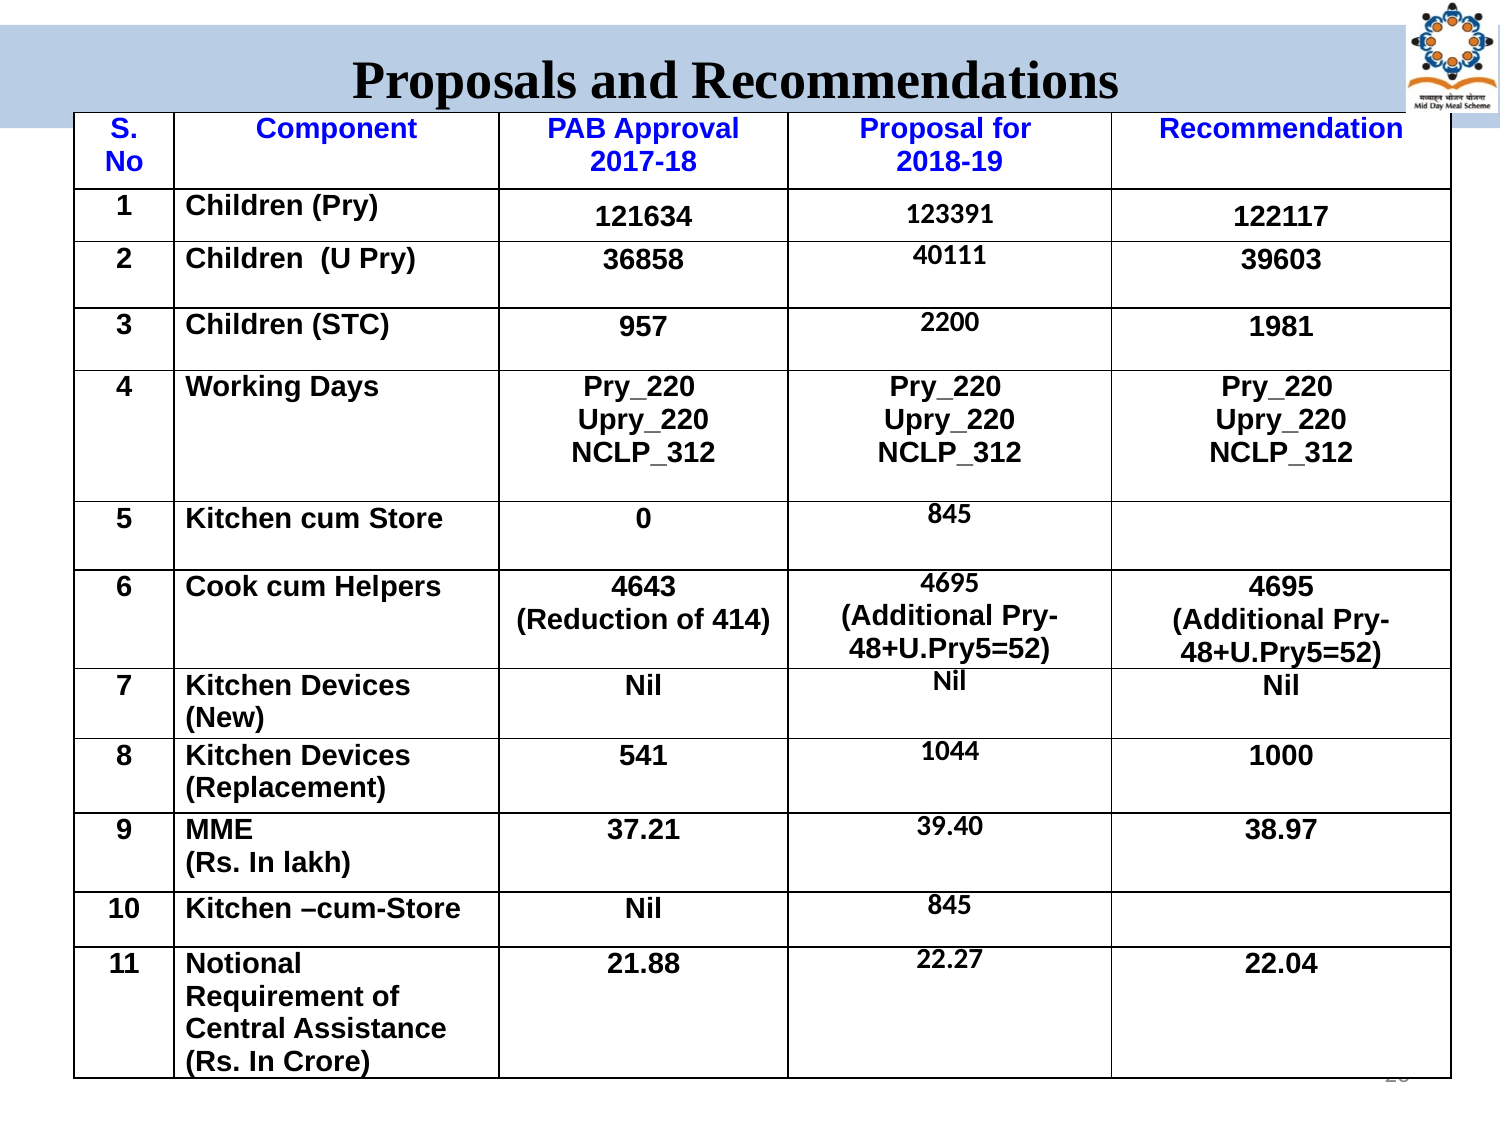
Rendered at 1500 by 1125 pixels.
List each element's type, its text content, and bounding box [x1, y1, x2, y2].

table_cell 36858 [500, 242, 787, 307]
table_header PAB Approval 2017-18 [500, 113, 787, 188]
table_cell 39603 [1112, 242, 1450, 307]
table_cell 39.40 [789, 814, 1111, 891]
table_cell 845 [789, 893, 1111, 946]
table_cell Kitchen Devices (Replacement) [175, 739, 498, 812]
table_cell Pry_220 Upry_220 NCLP_312 [789, 371, 1111, 501]
table_cell 6 [75, 571, 173, 668]
table_cell 0 [500, 502, 787, 569]
table_cell 5 [75, 502, 173, 569]
title Proposals and Recommendations [0, 24, 1400, 129]
table_cell 121634 [500, 190, 787, 241]
table_cell Pry_220 Upry_220 NCLP_312 [500, 371, 787, 501]
table_cell Working Days [175, 371, 498, 501]
table_header S. No [75, 113, 173, 188]
table_cell 22.04 [1112, 948, 1450, 1077]
table_cell 4643 (Reduction of 414) [500, 571, 787, 668]
table_cell Nil [500, 893, 787, 946]
table_cell 22.27 [789, 948, 1111, 1077]
table_cell [1112, 502, 1450, 569]
table_cell 21.88 [500, 948, 787, 1077]
table_cell Kitchen –cum-Store [175, 893, 498, 946]
table_cell Notional Requirement of Central Assistance (Rs. In Crore) [175, 948, 498, 1077]
table_cell 4 [75, 371, 173, 501]
table_cell 1000 [1112, 739, 1450, 812]
table_cell 2200 [789, 309, 1111, 370]
table_cell 11 [75, 948, 173, 1077]
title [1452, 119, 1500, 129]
table_cell Children (Pry) [175, 190, 498, 241]
table_header Recommendation [1112, 113, 1450, 188]
picture [1405, 0, 1499, 113]
table_cell 2 [75, 242, 173, 307]
slide_number 23 [1074, 1079, 1425, 1103]
table_header Proposal for 2018-19 [789, 113, 1111, 188]
table_cell Pry_220 Upry_220 NCLP_312 [1112, 371, 1450, 501]
table_cell Nil [789, 669, 1111, 738]
table_cell 122117 [1112, 190, 1450, 241]
table_cell 40111 [789, 242, 1111, 307]
table_cell 123391 [789, 190, 1111, 241]
table_cell 9 [75, 814, 173, 891]
table_cell Children (STC) [175, 309, 498, 370]
table_cell Kitchen cum Store [175, 502, 498, 569]
table_cell 1 [75, 190, 173, 241]
table_cell 8 [75, 739, 173, 812]
table_header Component [175, 113, 498, 188]
table_cell 4695 (Additional Pry-48+U.Pry5=52) [1112, 571, 1450, 668]
table_cell Cook cum Helpers [175, 571, 498, 668]
table_cell 37.21 [500, 814, 787, 891]
table_cell 1981 [1112, 309, 1450, 370]
table_cell Nil [1112, 669, 1450, 738]
table_cell Kitchen Devices (New) [175, 669, 498, 738]
table_cell MME (Rs. In lakh) [175, 814, 498, 891]
table_cell 957 [500, 309, 787, 370]
table_cell 1044 [789, 739, 1111, 812]
table_cell [1112, 893, 1450, 946]
table_cell 845 [789, 502, 1111, 569]
table_cell 7 [75, 669, 173, 738]
table_cell 10 [75, 893, 173, 946]
table_cell 3 [75, 309, 173, 370]
table_cell Children (U Pry) [175, 242, 498, 307]
table_cell 38.97 [1112, 814, 1450, 891]
table_cell Nil [500, 669, 787, 738]
table_cell 541 [500, 739, 787, 812]
table_cell 4695 (Additional Pry-48+U.Pry5=52) [789, 571, 1111, 668]
